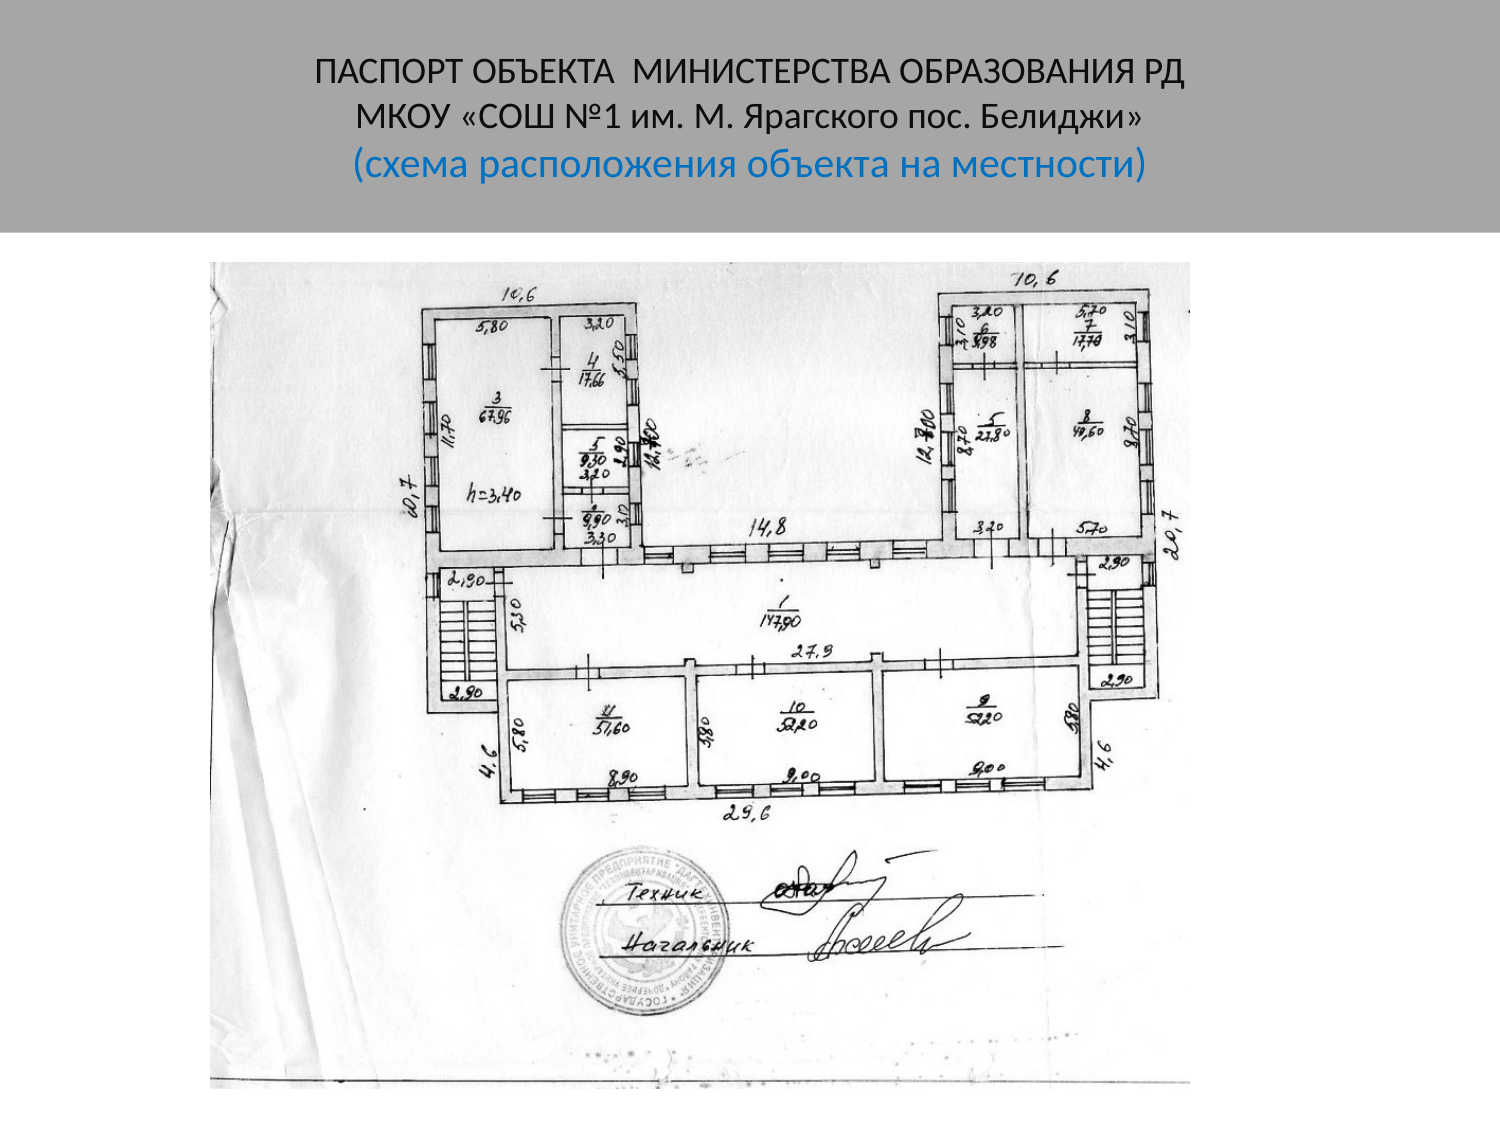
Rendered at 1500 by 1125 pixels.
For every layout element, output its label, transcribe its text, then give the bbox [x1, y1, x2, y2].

title ПАСПОРТ ОБЪЕКТА МИНИСТЕРСТВА ОБРАЗОВАНИЯ РД МКОУ «СОШ №1 им. М. Ярагского пос. Белиджи» (схема расположения объекта на местности) [0, 0, 1500, 233]
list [210, 262, 1190, 1090]
